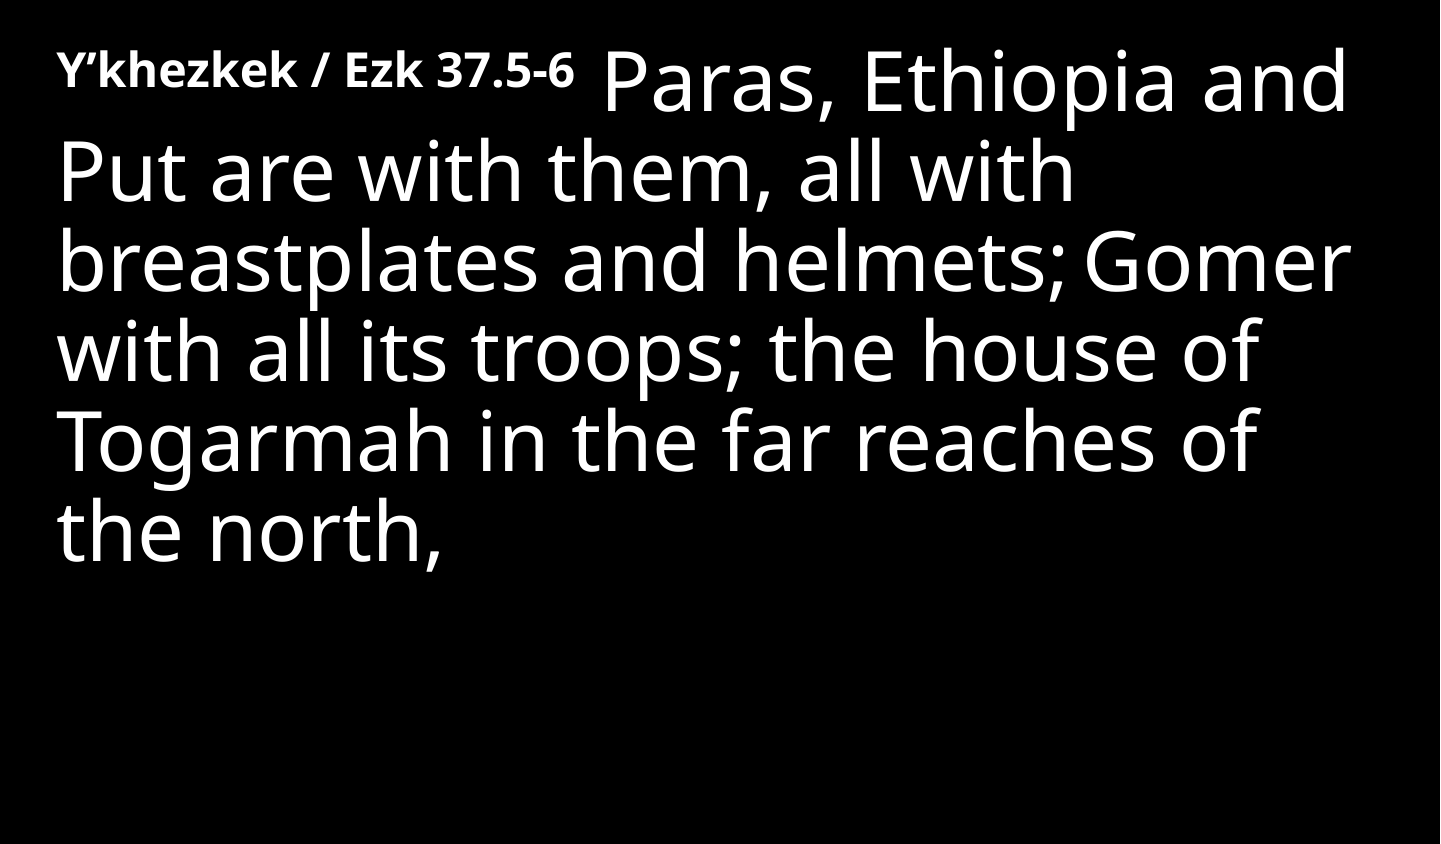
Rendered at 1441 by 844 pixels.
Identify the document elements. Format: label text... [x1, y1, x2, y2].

list Y’khezkek / Ezk 37.5-6 Paras, Ethiopia and Put are with them, all with breastplates and helmets; Gomer with all its troops; the house of Togarmah in the far reaches of the north, [45, 34, 1396, 844]
